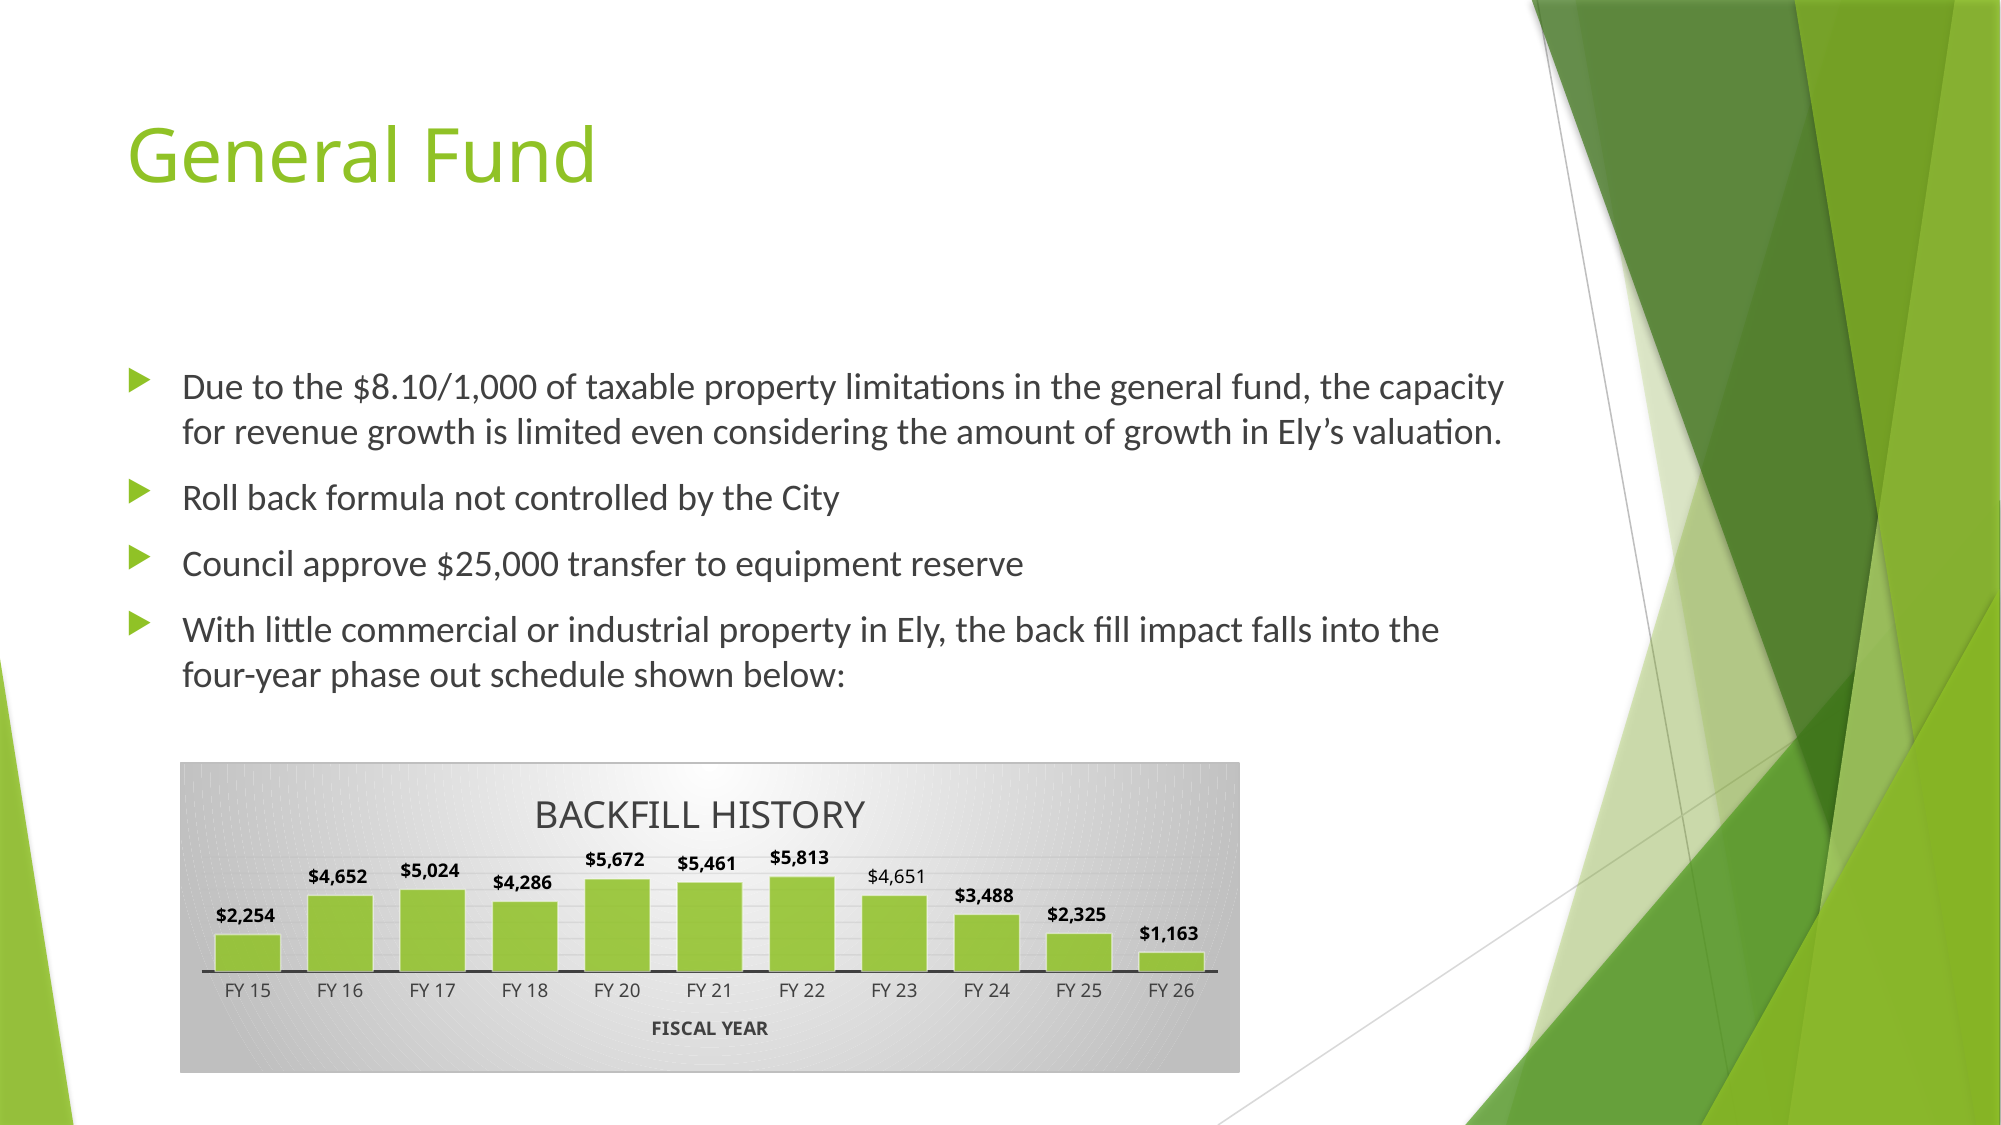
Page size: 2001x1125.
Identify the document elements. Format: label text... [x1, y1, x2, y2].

list Due to the $8.10/1,000 of taxable property limitations in the general fund, the capacity for revenue growth is limited even considering the amount of growth in Ely’s valuation. Roll back formula not controlled by the City Council approve $25,000 transfer to equipment reserve With little commercial or industrial property in Ely, the back fill impact falls into the four-year phase out schedule shown below: [111, 354, 1522, 992]
chart [179, 761, 1241, 1074]
title General Fund [111, 99, 1522, 317]
